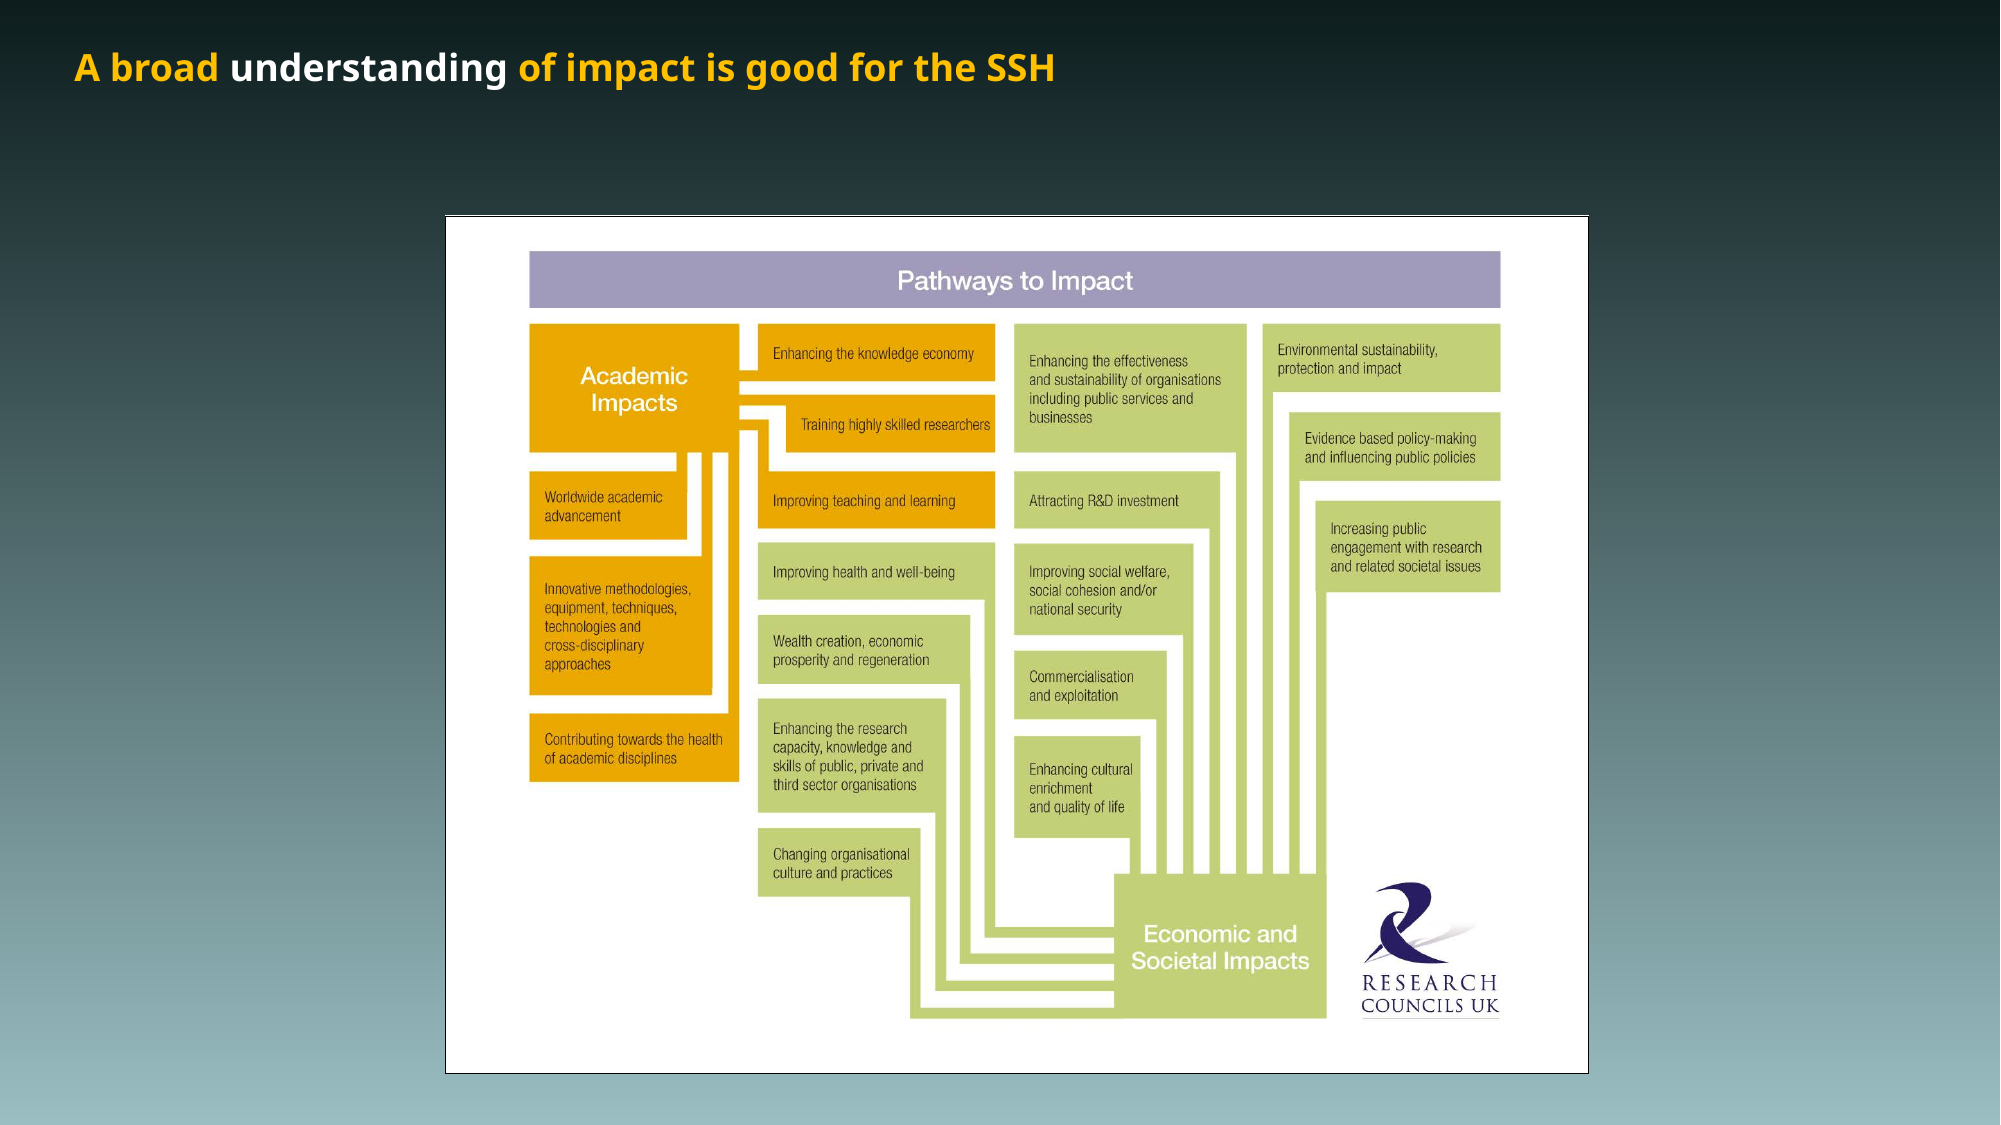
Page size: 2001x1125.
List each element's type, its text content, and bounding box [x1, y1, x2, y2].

picture [445, 215, 1590, 1074]
title A broad understanding of impact is good for the SSH [59, 29, 1877, 105]
